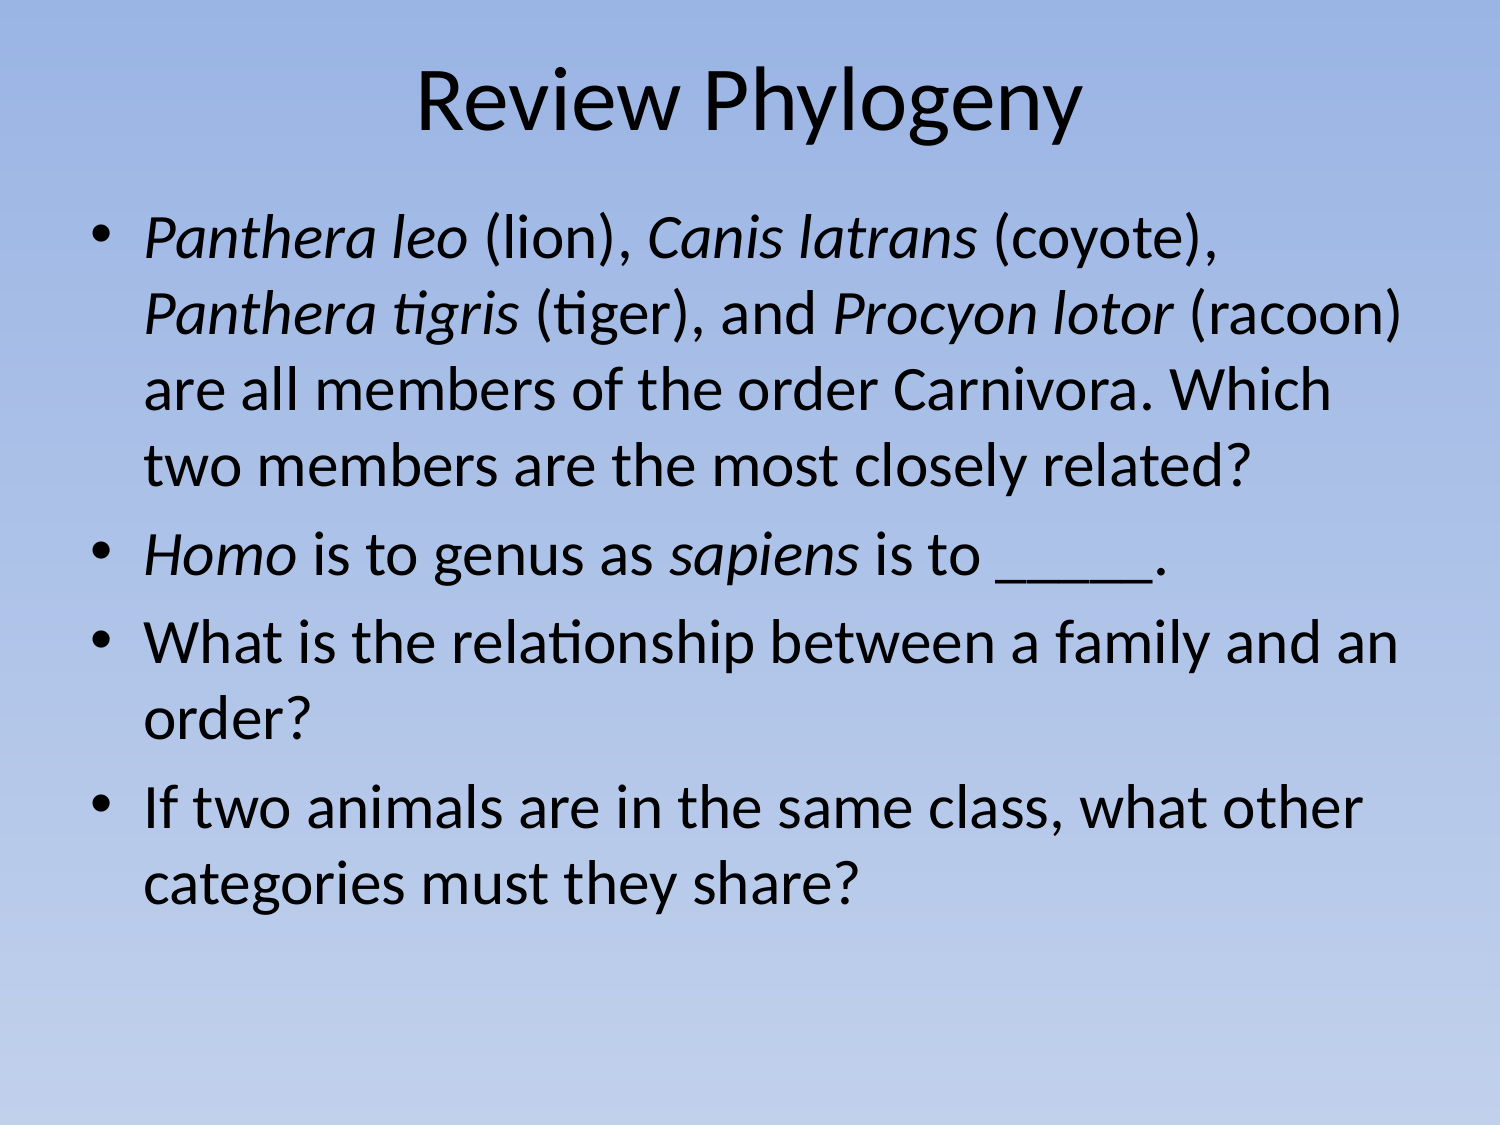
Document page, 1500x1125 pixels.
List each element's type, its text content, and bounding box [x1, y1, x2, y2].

title Review Phylogeny [75, 0, 1425, 187]
list Panthera leo (lion), Canis latrans (coyote), Panthera tigris (tiger), and Procyon lotor (racoon) are all members of the order Carnivora. Which two members are the most closely related? Homo is to genus as sapiens is to _____. What is the relationship between a family and an order? If two animals are in the same class, what other categories must they share? [75, 187, 1425, 1005]
